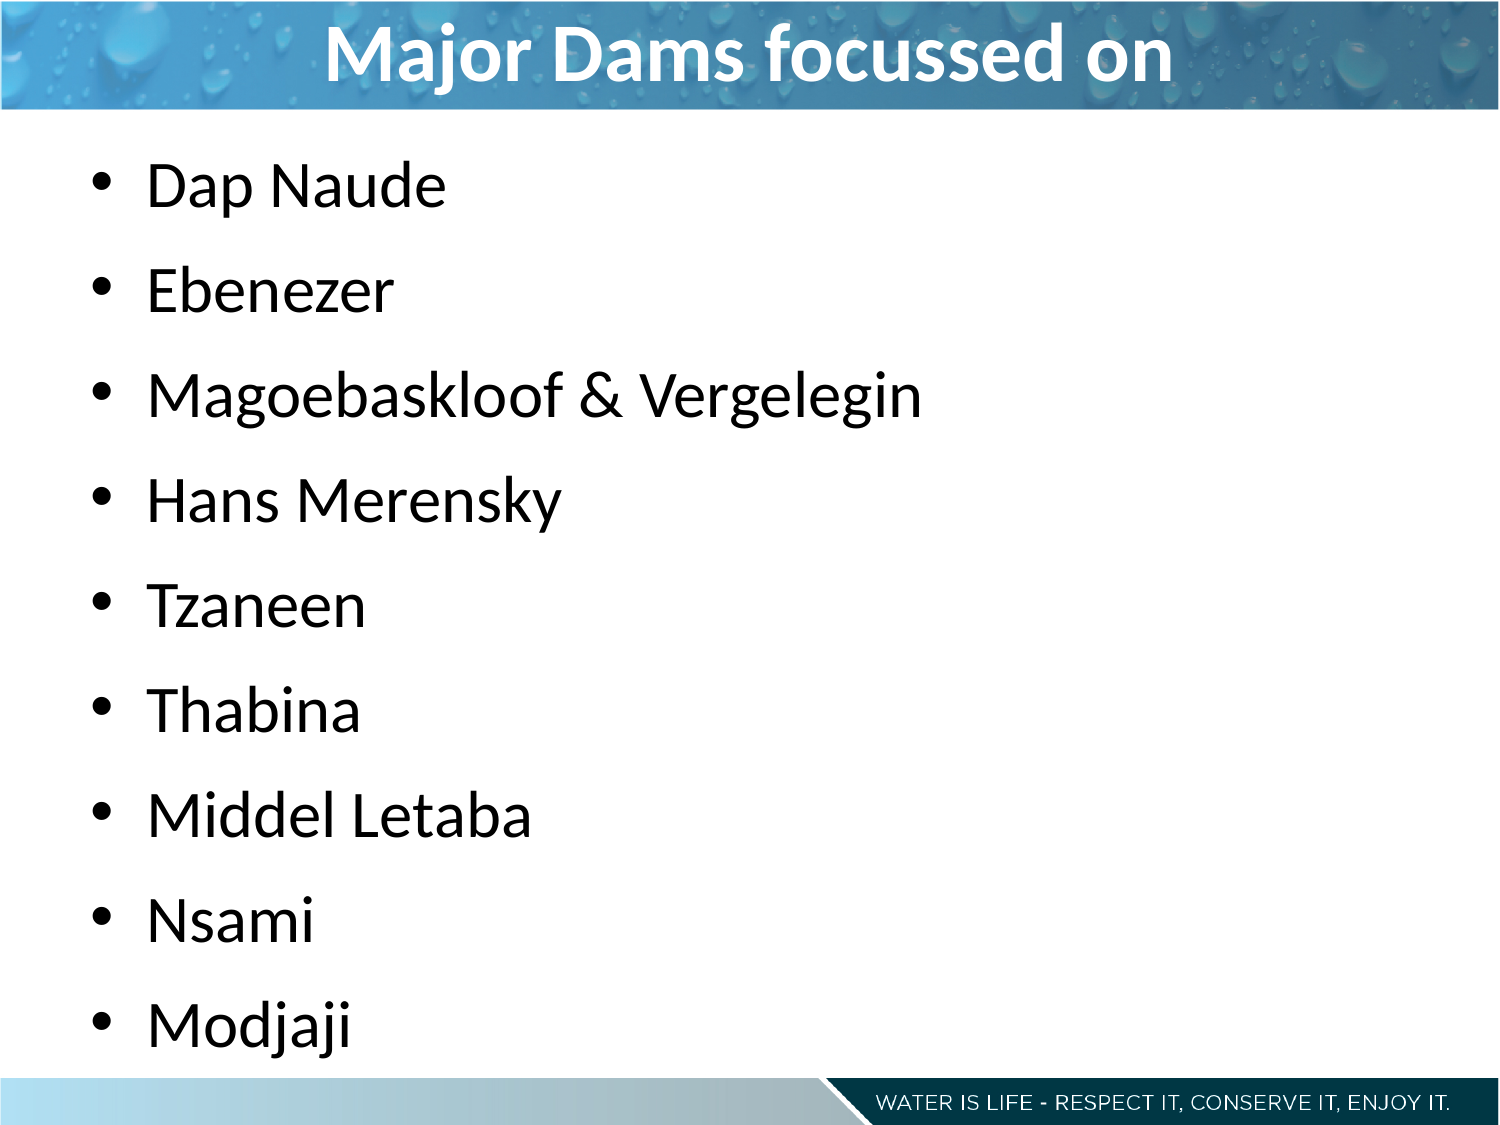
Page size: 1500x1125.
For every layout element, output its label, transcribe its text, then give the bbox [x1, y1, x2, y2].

list Dap Naude Ebenezer Magoebaskloof & Vergelegin Hans Merensky Tzaneen Thabina Middel Letaba Nsami Modjaji [75, 133, 1500, 841]
title Major Dams focussed on [75, 0, 1425, 105]
picture [1057, 1096, 1064, 1109]
picture [0, 0, 1500, 1125]
